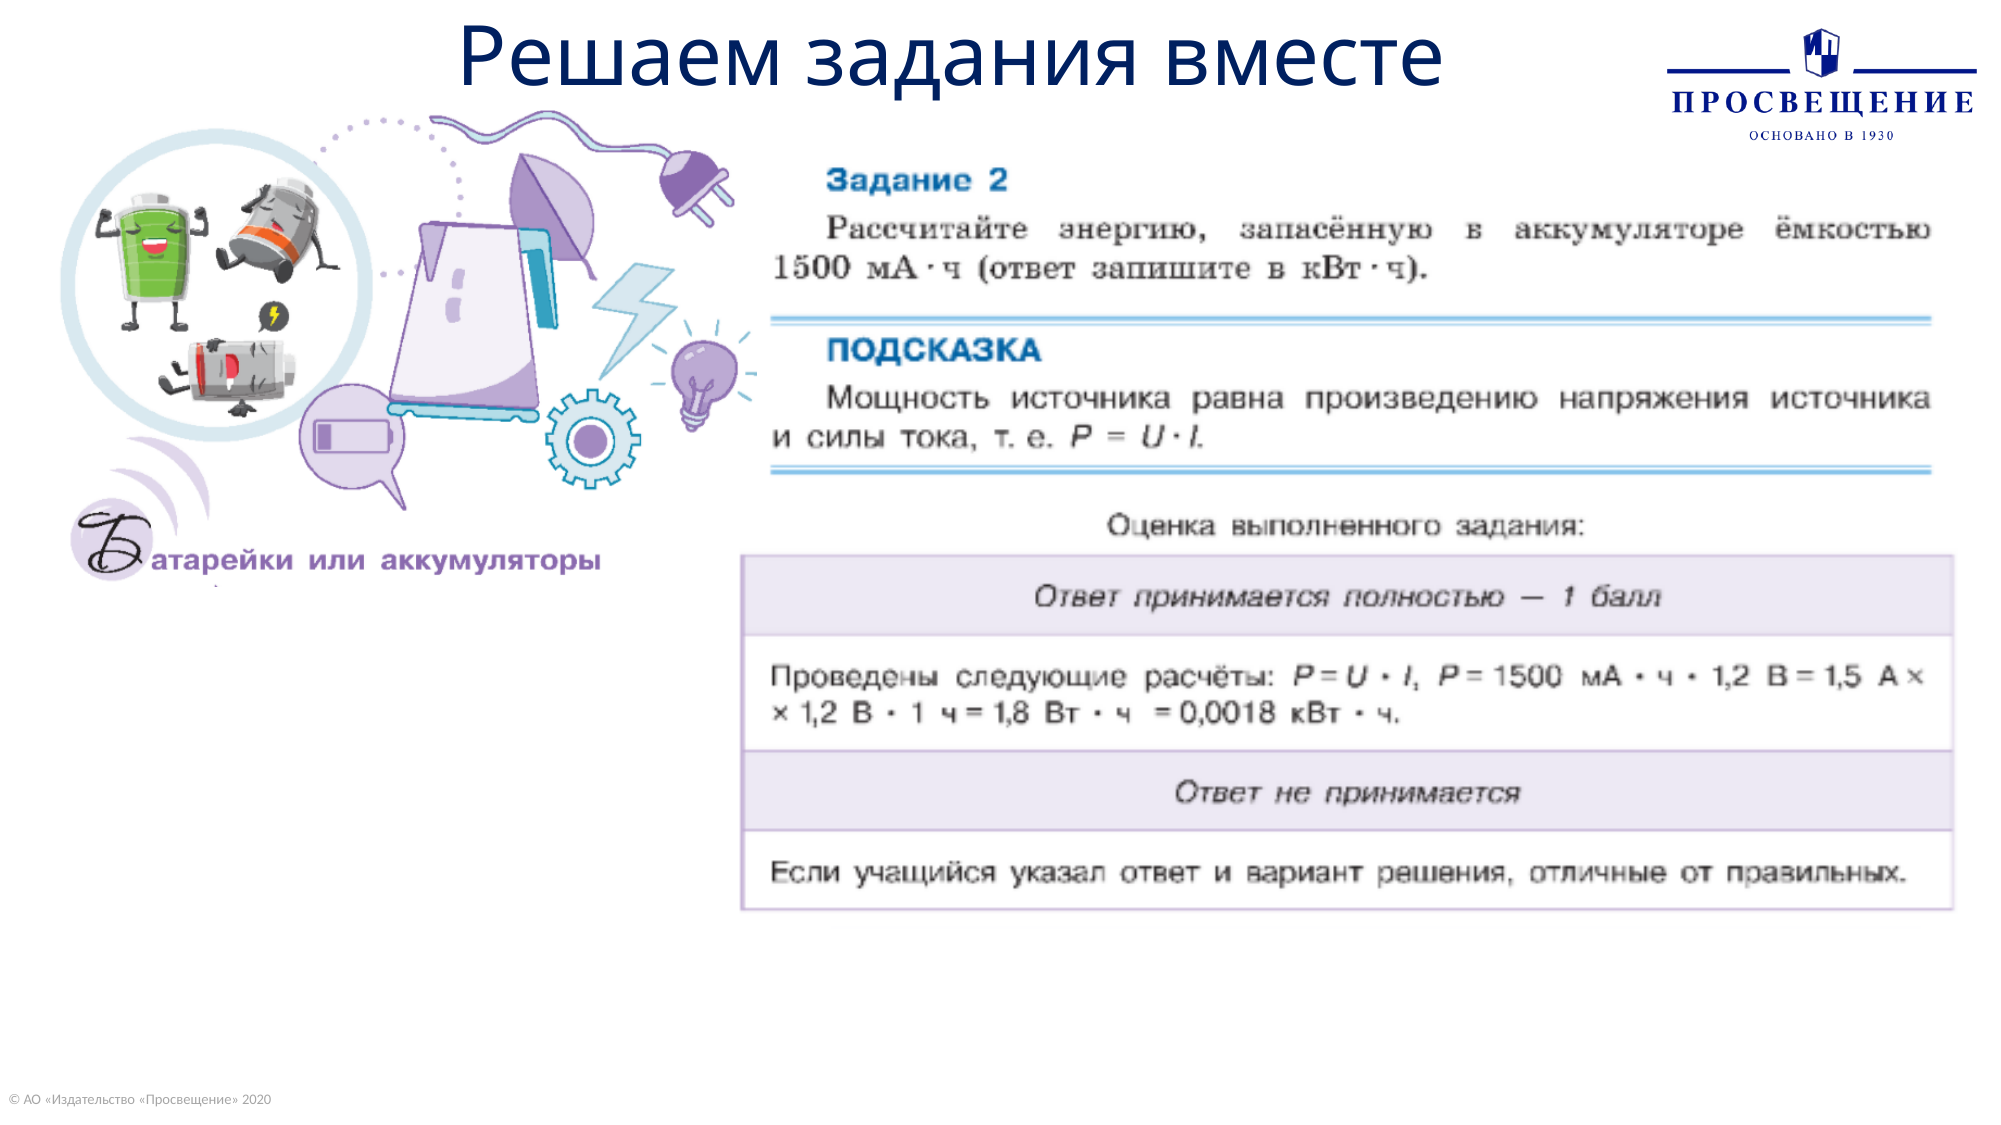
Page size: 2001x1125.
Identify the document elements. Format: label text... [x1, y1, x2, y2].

picture [51, 0, 2000, 959]
text_box Решаем задания вместе [442, 0, 1462, 110]
text_box © АО «Издательство «Просвещение» 2020 [8, 1090, 313, 1108]
